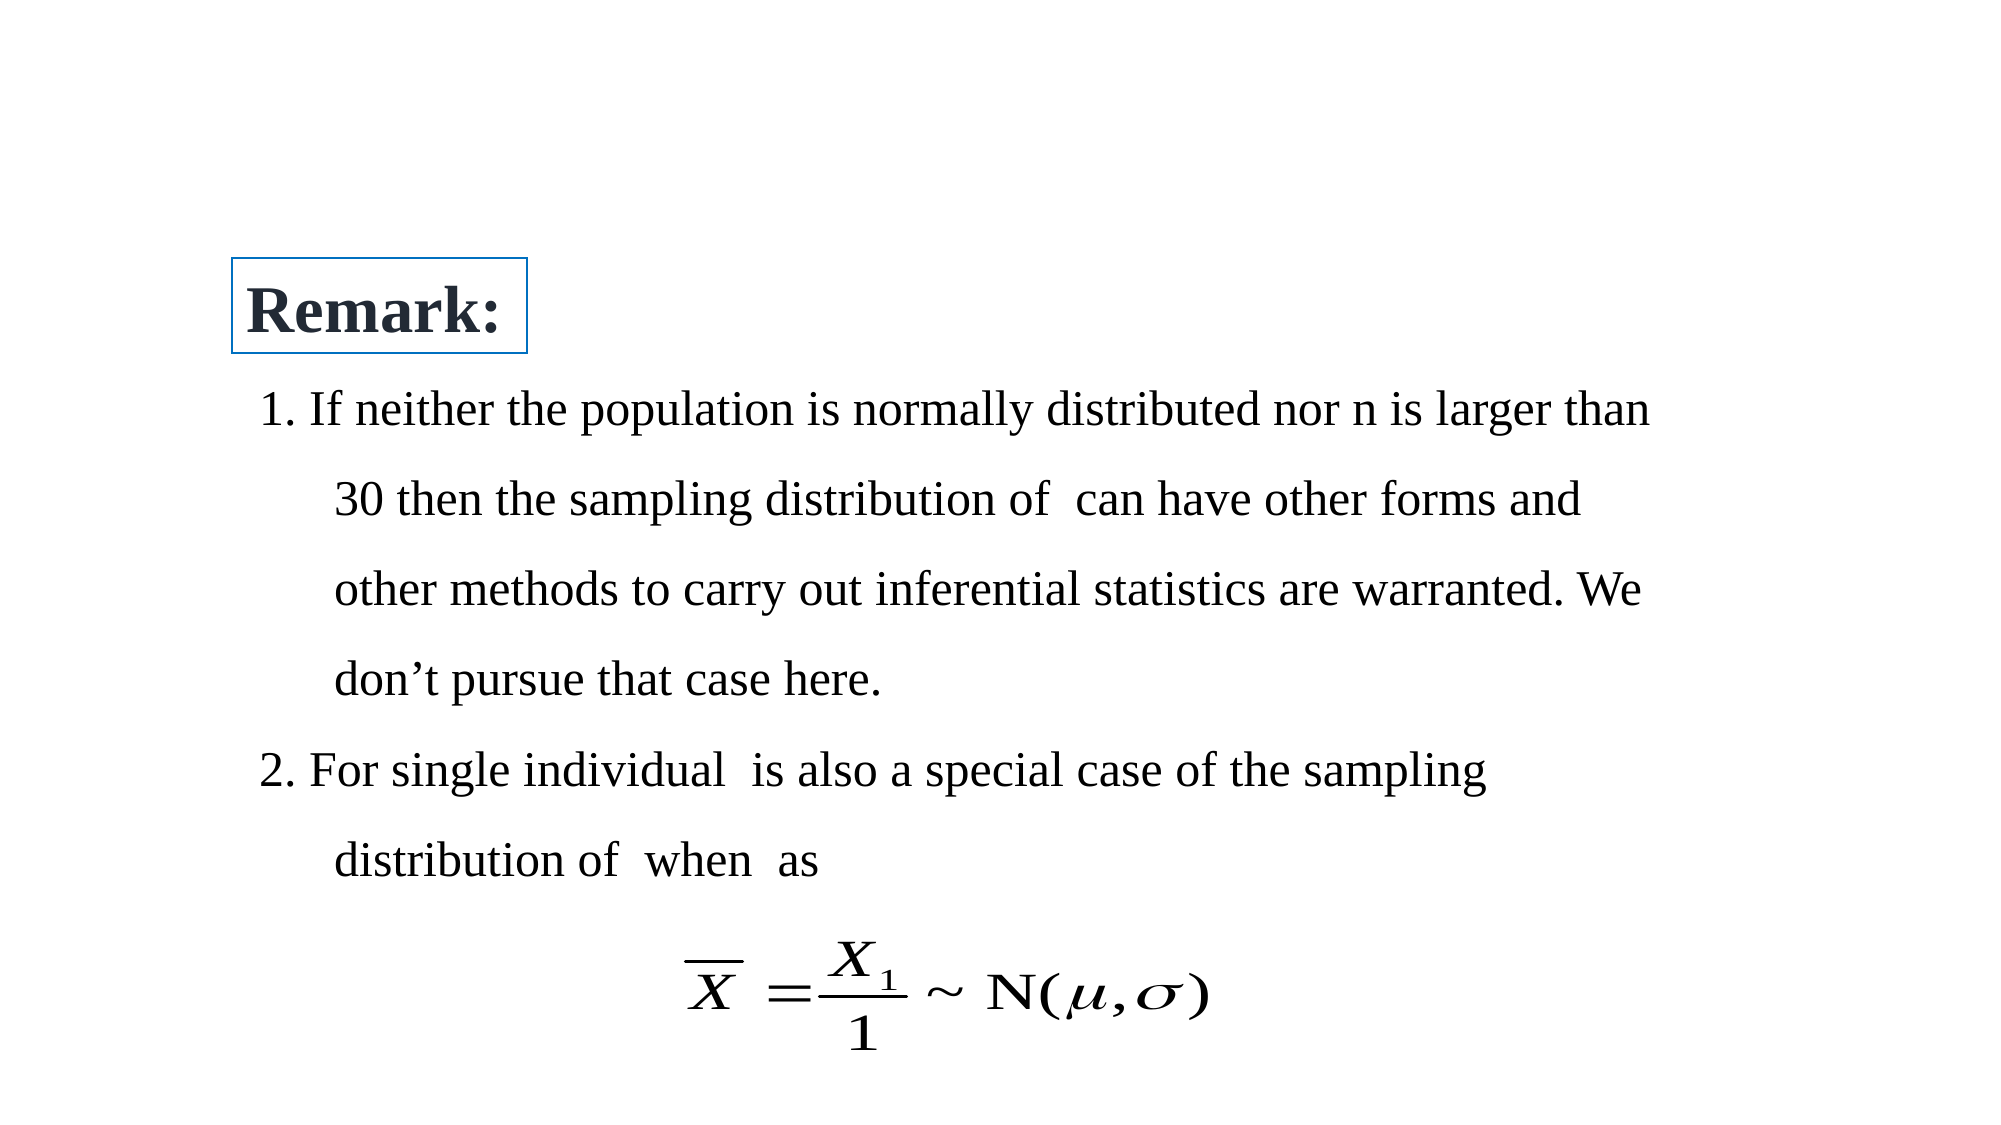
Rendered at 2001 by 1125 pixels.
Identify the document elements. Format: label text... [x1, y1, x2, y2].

text_box Remark: [231, 257, 528, 354]
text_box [673, 927, 1227, 1063]
